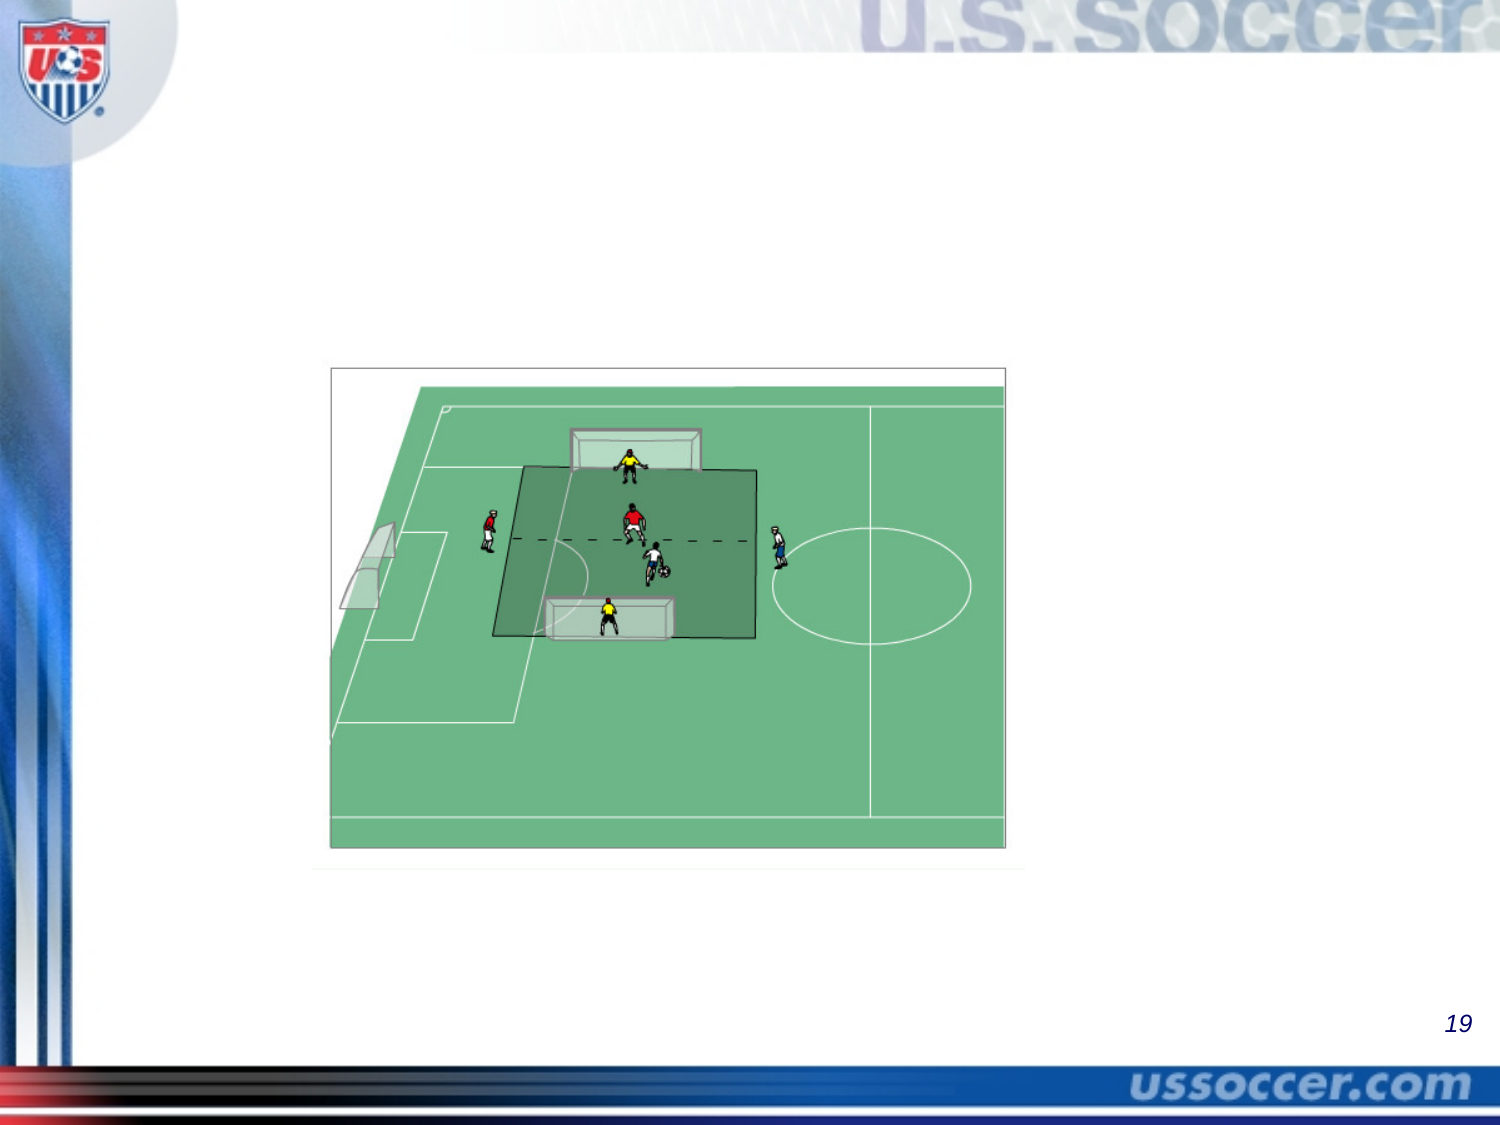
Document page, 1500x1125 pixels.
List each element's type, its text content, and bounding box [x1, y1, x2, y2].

picture [0, 0, 1500, 1125]
slide_number 19 [1424, 999, 1488, 1079]
